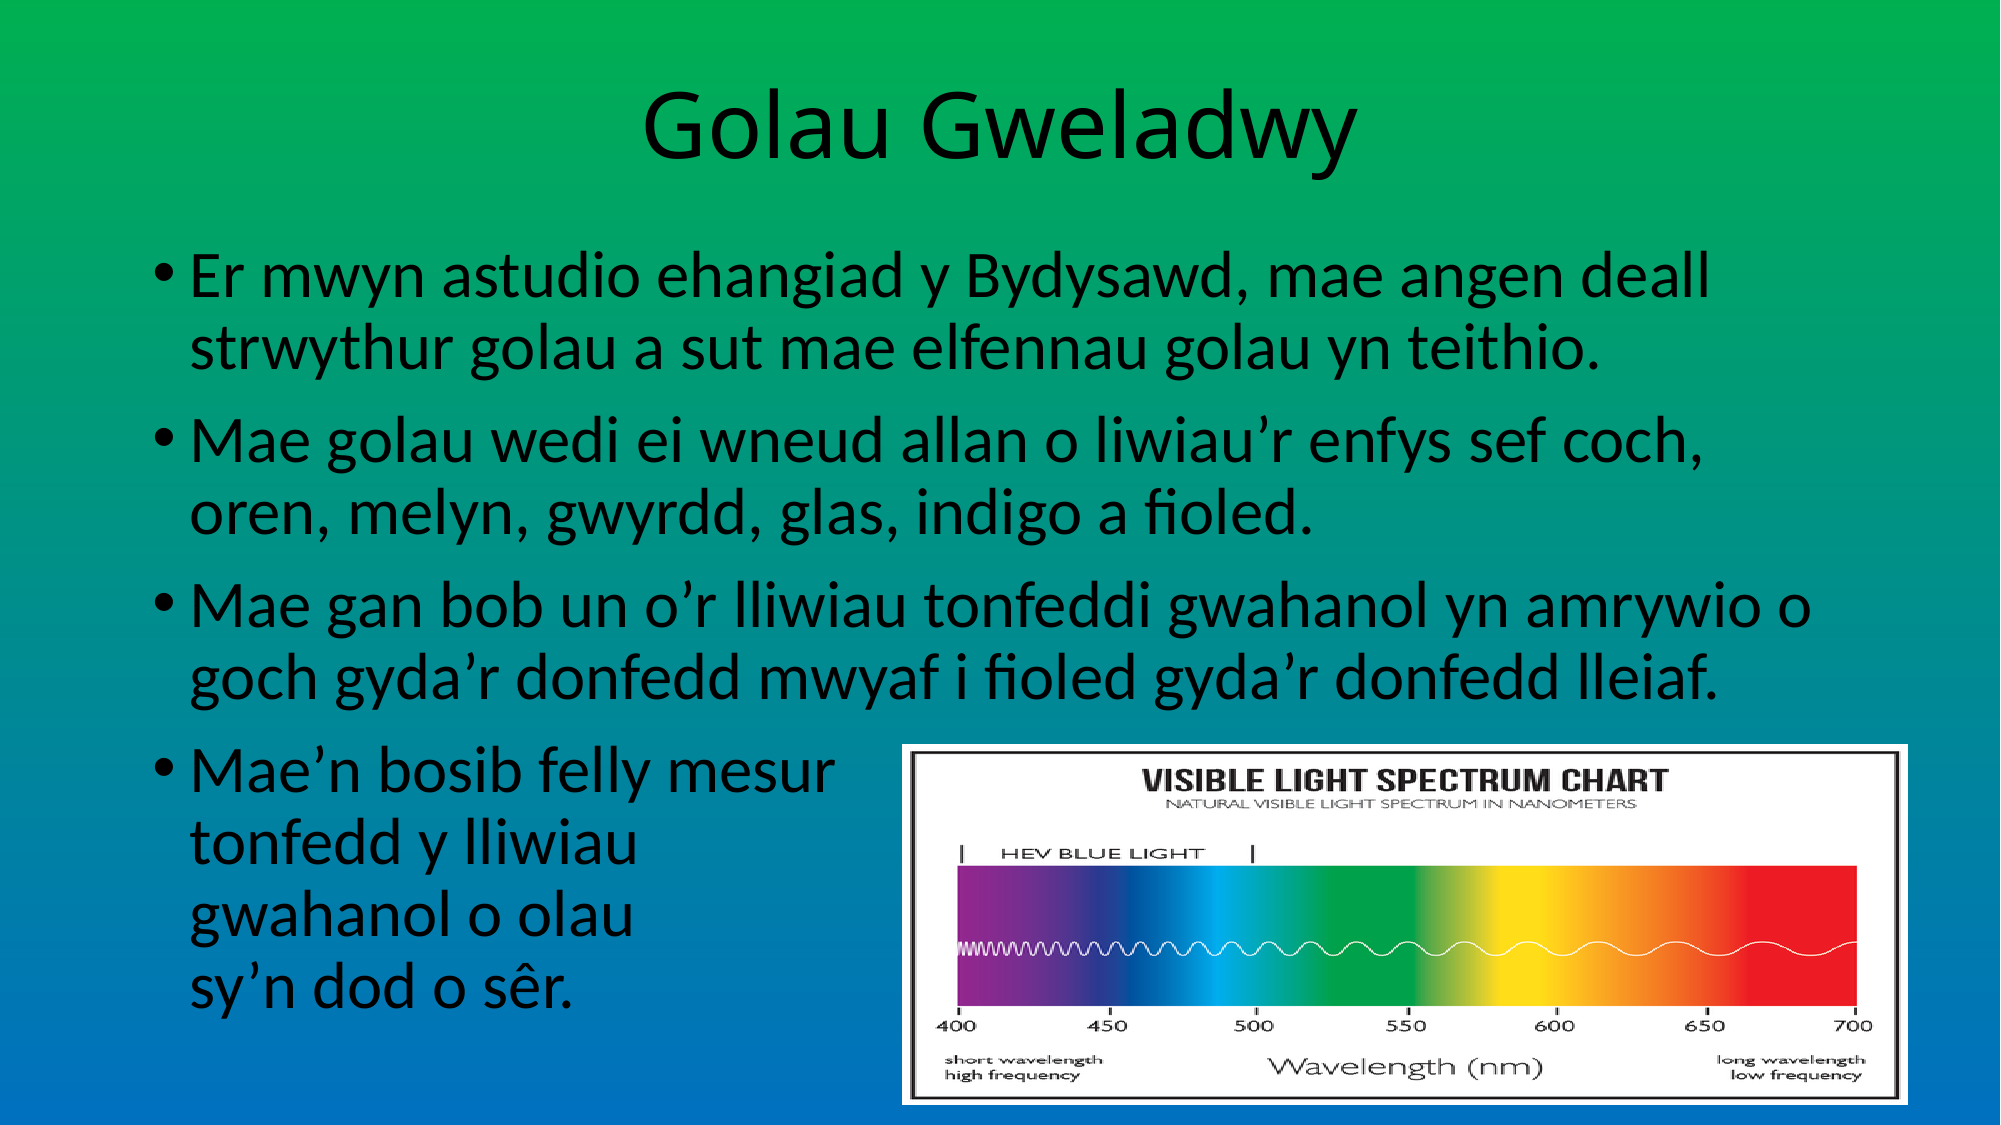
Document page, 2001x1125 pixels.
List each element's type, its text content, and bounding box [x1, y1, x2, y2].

picture [902, 744, 1908, 1105]
list Er mwyn astudio ehangiad y Bydysawd, mae angen deall strwythur golau a sut mae elfennau golau yn teithio. Mae golau wedi ei wneud allan o liwiau’r enfys sef coch, oren, melyn, gwyrdd, glas, indigo a fioled. Mae gan bob un o’r lliwiau tonfeddi gwahanol yn amrywio o goch gyda’r donfedd mwyaf i fioled gyda’r donfedd lleiaf. Mae’n bosib felly mesur tonfedd y lliwiau gwahanol o olau sy’n dod o sêr. [137, 232, 1863, 1042]
title Golau Gweladwy [137, 20, 1863, 232]
